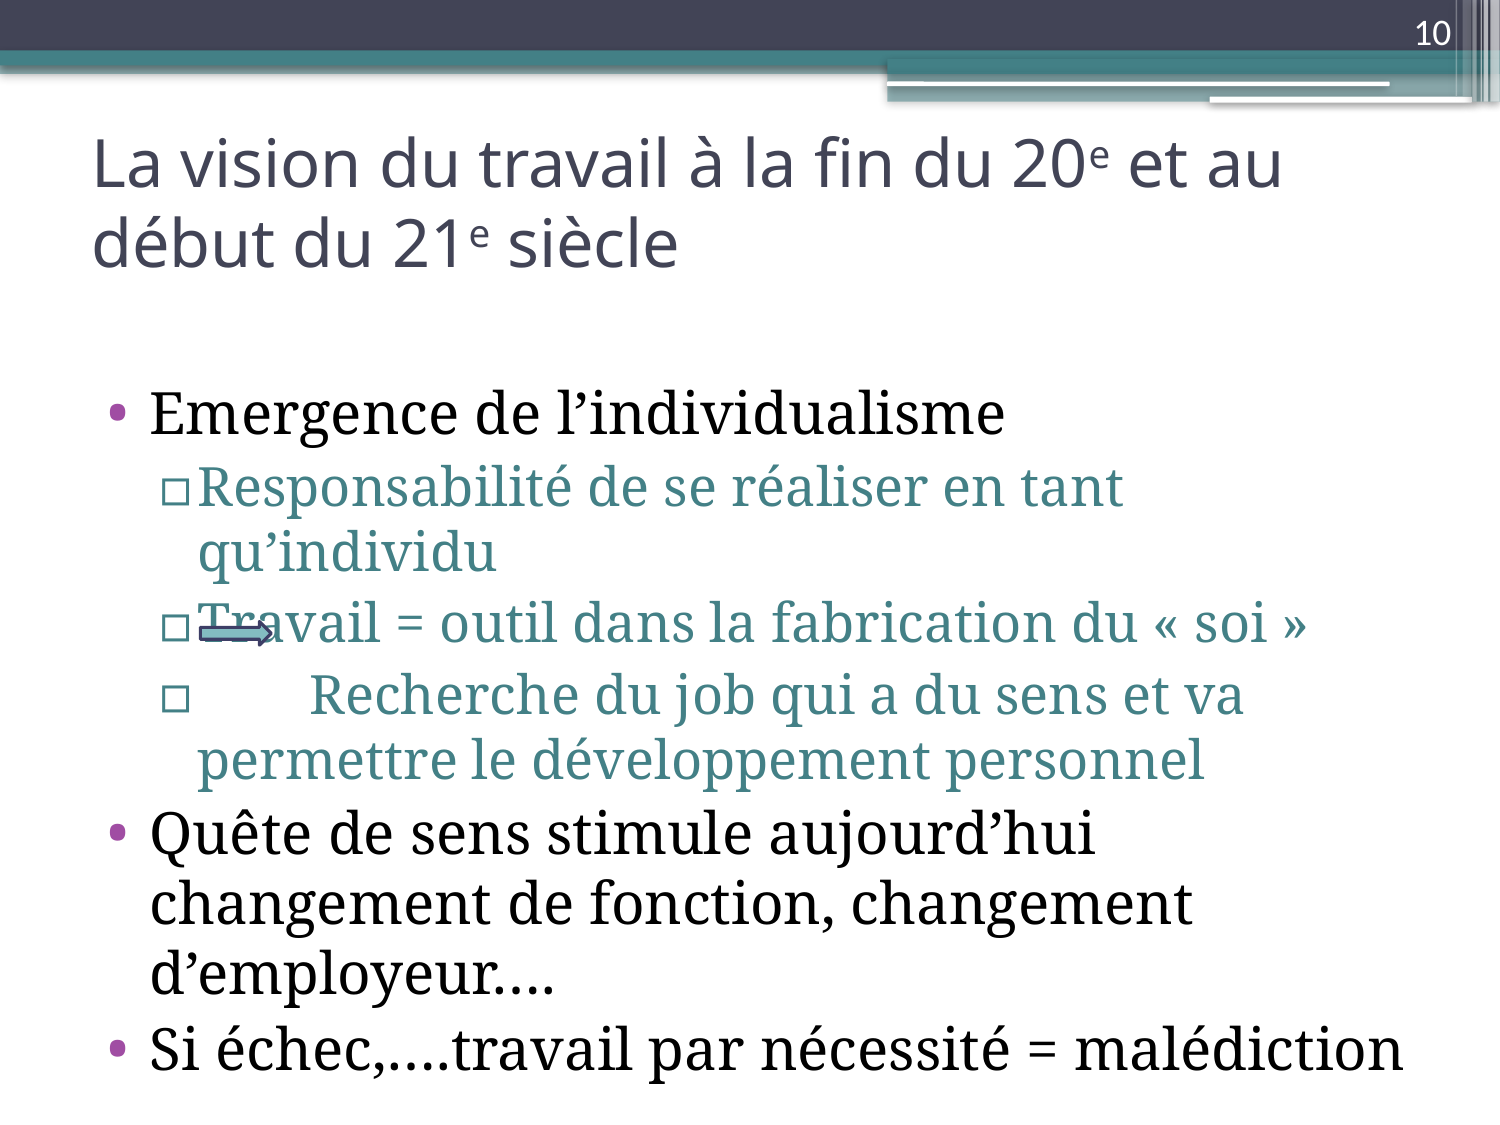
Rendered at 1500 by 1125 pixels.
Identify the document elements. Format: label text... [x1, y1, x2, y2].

slide_number 10 [1341, 0, 1466, 61]
title La vision du travail à la fin du 20e et au début du 21e siècle [76, 113, 1427, 289]
text_box [198, 620, 273, 647]
list Emergence de l’individualisme Responsabilité de se réaliser en tant qu’individu Travail = outil dans la fabrication du « soi » Recherche du job qui a du sens et va permettre le développement personnel Quête de sens stimule aujourd’hui changement de fonction, changement d’employeur…. Si échec,….travail par nécessité = malédiction [75, 368, 1425, 1079]
